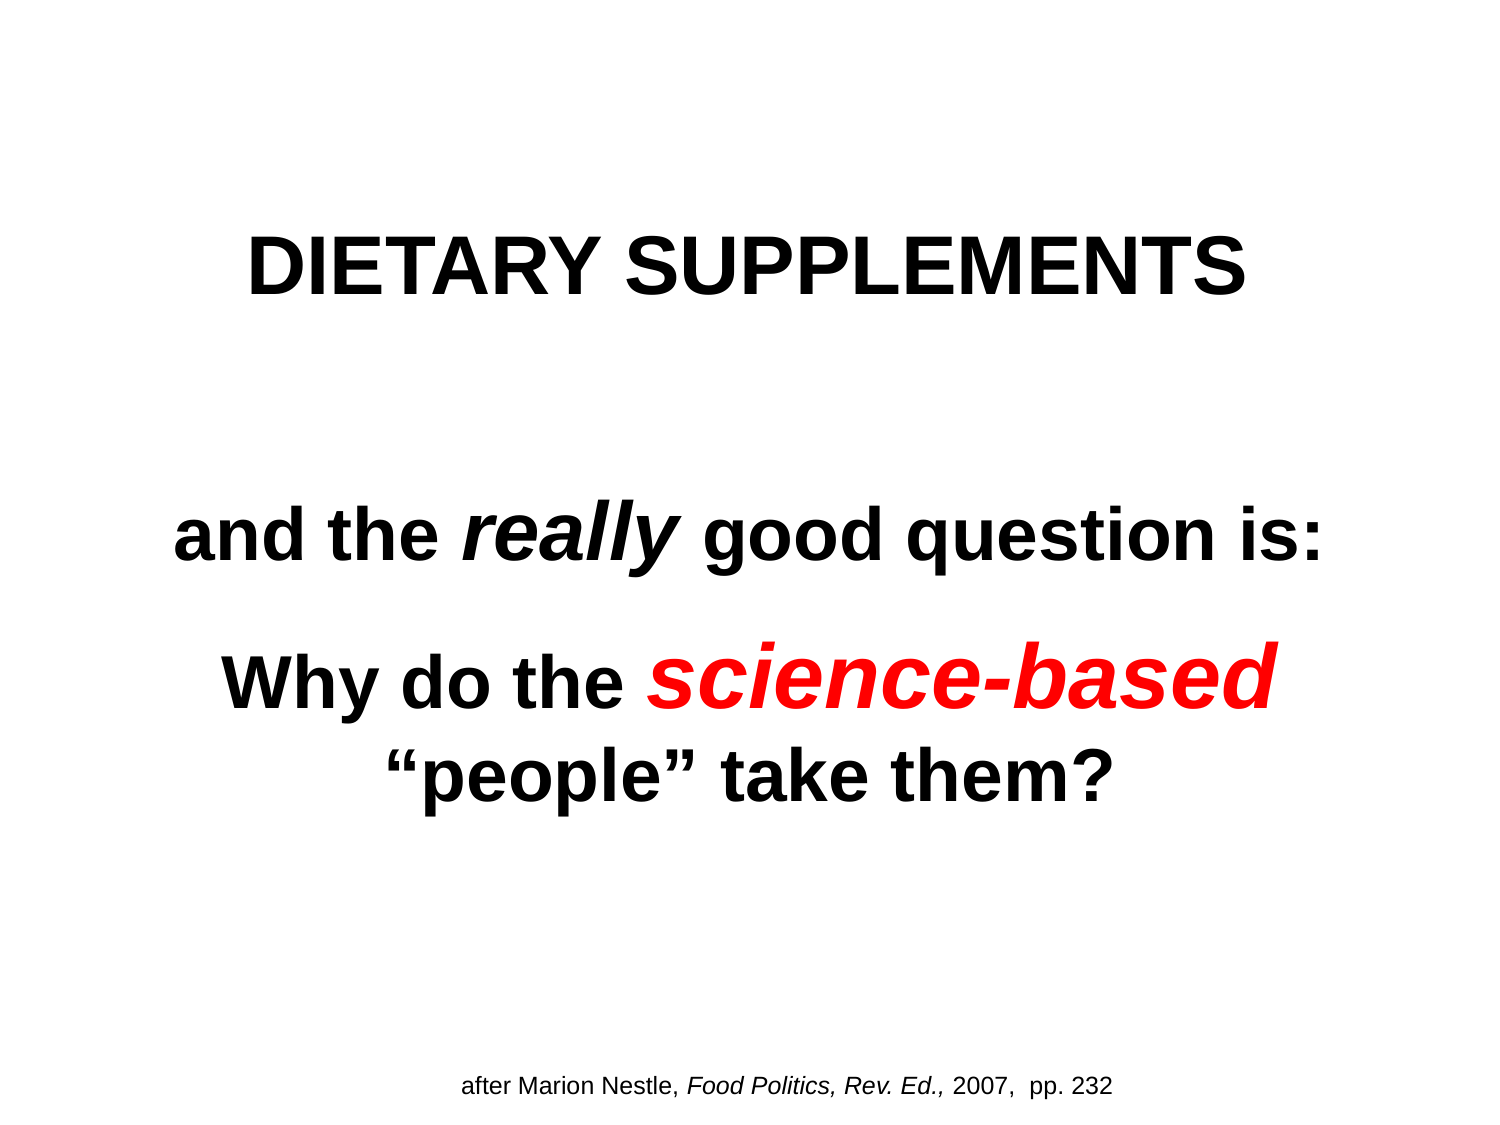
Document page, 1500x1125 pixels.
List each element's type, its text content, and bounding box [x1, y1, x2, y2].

text_box after Marion Nestle, Food Politics, Rev. Ed., 2007, pp. 232 [148, 1062, 1352, 1107]
text_box DIETARY SUPPLEMENTS [147, 203, 1348, 319]
text_box and the really good question is: Why do the science-based “people” take them? [148, 419, 1352, 825]
